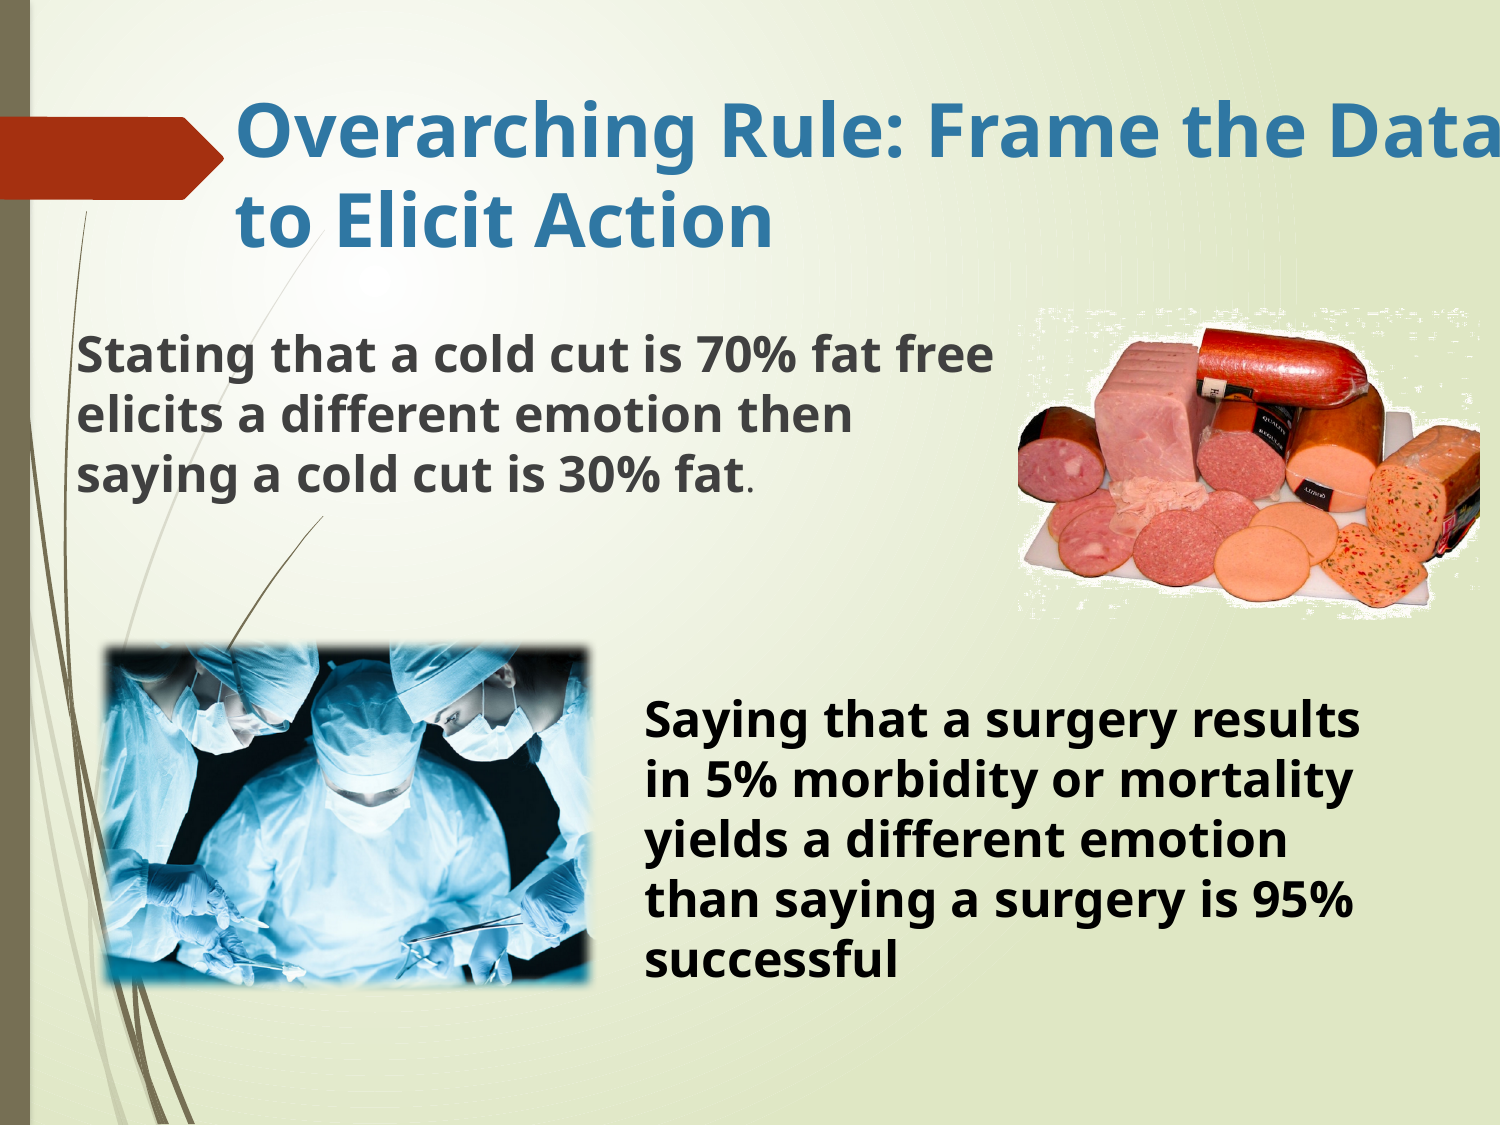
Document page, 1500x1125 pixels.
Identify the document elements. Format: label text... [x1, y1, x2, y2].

picture [95, 637, 598, 993]
picture [1018, 307, 1480, 620]
title Overarching Rule: Frame the Data to Elicit Action [220, 75, 1500, 263]
text_box Saying that a surgery results in 5% morbidity or mortality yields a different emotion than saying a surgery is 95% successful [629, 679, 1425, 995]
list Stating that a cold cut is 70% fat free elicits a different emotion then saying a cold cut is 30% fat. [61, 315, 1013, 613]
